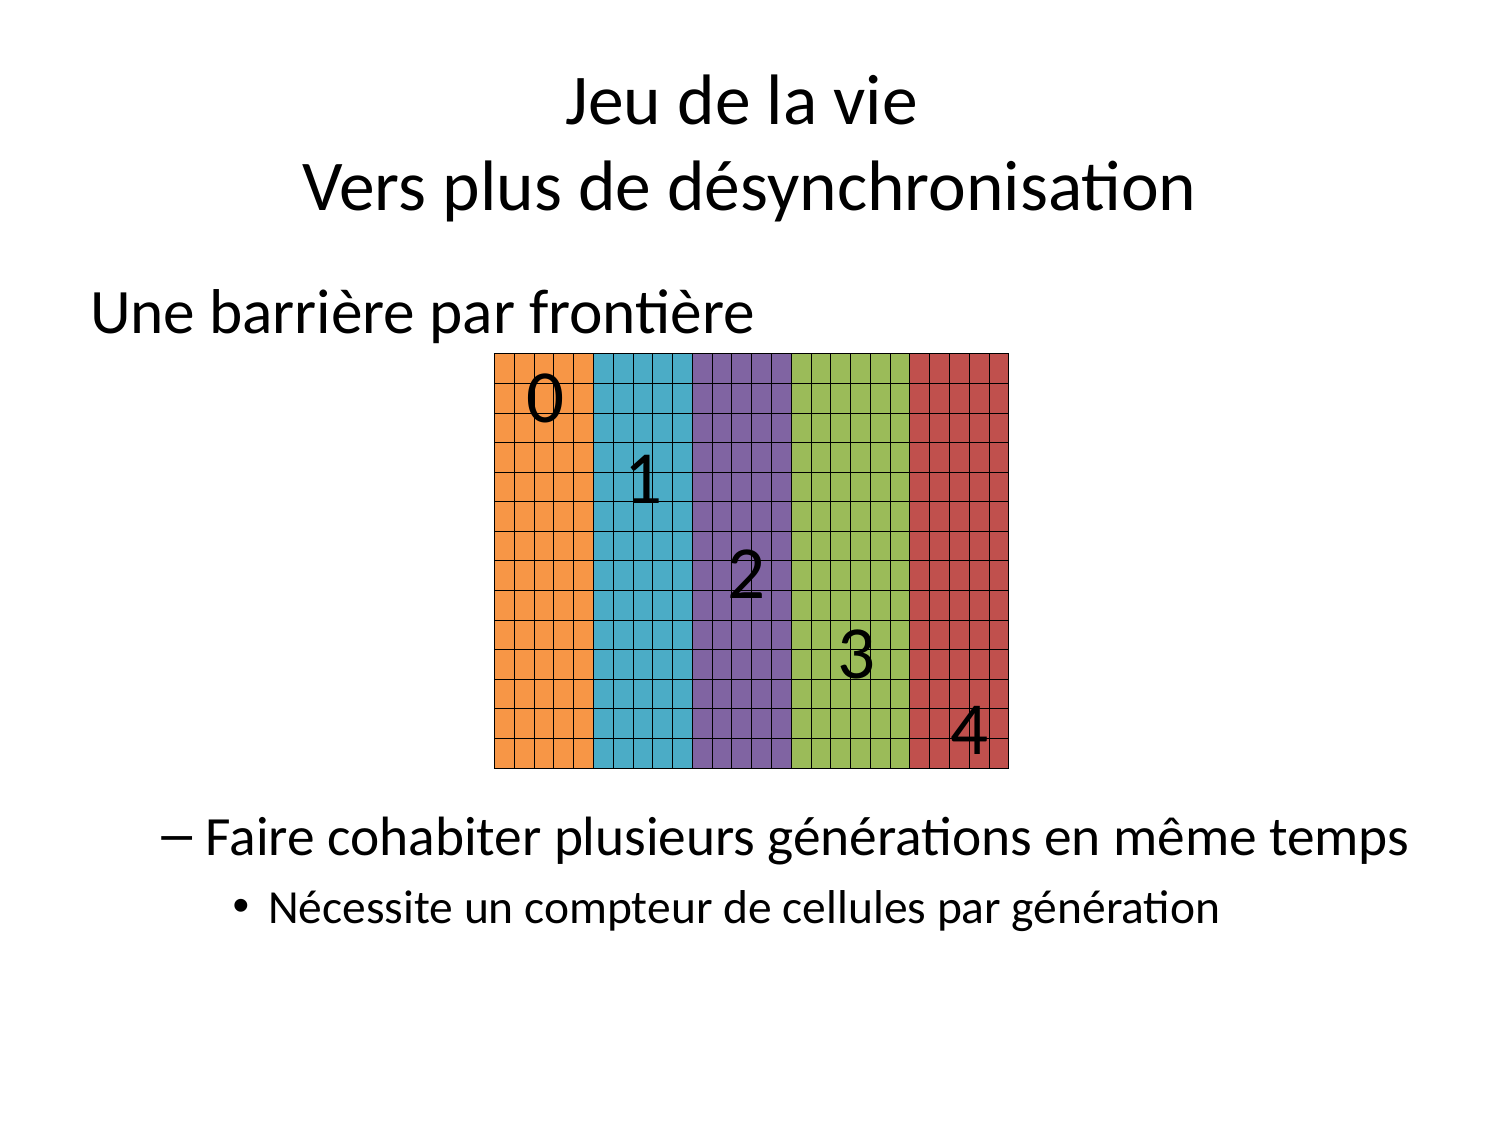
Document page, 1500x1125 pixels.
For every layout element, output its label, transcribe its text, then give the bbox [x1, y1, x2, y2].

table_cell [673, 532, 692, 560]
table_header [673, 354, 692, 383]
table_cell [574, 680, 593, 708]
table_cell [554, 591, 573, 620]
table_cell [614, 561, 633, 590]
table_cell [891, 473, 909, 501]
table_cell [535, 650, 553, 679]
table_cell [910, 384, 929, 413]
table_cell [583, 414, 593, 442]
table_cell [792, 561, 811, 590]
table_cell [535, 591, 553, 620]
table_cell [594, 384, 613, 413]
table_cell [930, 621, 949, 649]
table_cell [614, 621, 633, 649]
table_cell [772, 384, 791, 413]
table_cell [930, 561, 949, 590]
table_cell [831, 739, 850, 768]
table_cell [673, 561, 692, 590]
table_cell [930, 680, 935, 708]
table_cell [812, 621, 823, 649]
table_cell [693, 621, 712, 649]
table_cell [495, 473, 514, 501]
table_cell [970, 473, 989, 501]
table_cell [673, 591, 692, 620]
table_header [930, 354, 949, 383]
table_cell [495, 414, 511, 442]
table_cell [614, 526, 633, 531]
table_cell [583, 384, 593, 413]
table_header [772, 354, 791, 383]
table_cell [783, 591, 791, 620]
table_cell [673, 680, 692, 708]
table_header [891, 354, 909, 383]
table_cell [891, 502, 909, 531]
table_cell [653, 650, 672, 679]
table_cell [772, 621, 791, 649]
table_cell [930, 414, 949, 442]
text_box 0 [511, 340, 583, 445]
table_header [583, 354, 593, 383]
table_cell [950, 650, 969, 671]
table_cell [535, 621, 553, 649]
table_cell [535, 473, 553, 501]
table_header [752, 354, 771, 383]
table_cell [693, 502, 712, 531]
table_cell [910, 621, 929, 649]
table_cell [634, 561, 652, 590]
table_cell [653, 591, 672, 620]
table_cell [535, 532, 553, 560]
table_cell [554, 680, 573, 708]
table_cell [792, 621, 811, 649]
table_cell [614, 680, 633, 708]
table_cell [831, 414, 850, 442]
table_cell [891, 680, 909, 708]
table_cell [752, 739, 771, 768]
table_cell [554, 561, 573, 590]
table_cell [990, 502, 1008, 531]
table_cell [614, 709, 633, 738]
table_cell [990, 414, 1008, 442]
table_cell [772, 473, 791, 501]
table_cell [831, 384, 850, 413]
table_cell [792, 709, 811, 738]
table_cell [515, 561, 534, 590]
table_cell [930, 473, 949, 501]
table_cell [574, 650, 593, 679]
table_cell [515, 621, 534, 649]
table_cell [990, 532, 1008, 560]
table_header [713, 354, 731, 383]
table_cell [894, 650, 909, 679]
table_cell [930, 443, 949, 472]
table_cell [792, 680, 811, 708]
table_cell [713, 384, 731, 413]
table_cell [653, 680, 672, 708]
table_cell [891, 739, 909, 768]
table_cell [495, 502, 514, 531]
table_cell [681, 473, 692, 501]
table_cell [673, 709, 692, 738]
table_cell [574, 739, 593, 768]
table_cell [910, 650, 929, 679]
table_cell [653, 414, 672, 421]
table_cell [990, 384, 1008, 413]
table_cell [871, 532, 890, 560]
table_cell [950, 384, 969, 413]
table_cell [693, 443, 712, 472]
table_cell [594, 650, 613, 679]
table_header [495, 354, 511, 383]
table_cell [792, 650, 811, 679]
table_cell [634, 680, 652, 708]
table_cell [495, 739, 514, 768]
table_cell [594, 621, 613, 649]
table_cell [495, 709, 514, 738]
table_cell [713, 650, 731, 679]
table_cell [594, 591, 613, 620]
table_cell [574, 473, 593, 501]
table_cell [693, 473, 712, 501]
table_cell [891, 561, 909, 590]
table_cell [950, 591, 969, 620]
table_cell [673, 621, 692, 649]
table_cell [554, 502, 573, 531]
table_cell [673, 414, 692, 442]
table_cell [871, 701, 890, 708]
table_cell [752, 680, 771, 708]
table_cell [910, 680, 929, 708]
table_cell [891, 591, 909, 620]
table_cell [970, 561, 989, 590]
table_cell [594, 561, 613, 590]
table_cell [792, 473, 811, 501]
table_cell [515, 591, 534, 620]
table_cell [950, 473, 969, 501]
table_cell [495, 680, 514, 708]
table_cell [812, 591, 830, 620]
table_cell [634, 591, 652, 620]
table_cell [732, 473, 751, 501]
table_cell [634, 414, 652, 421]
table_cell [970, 621, 989, 649]
table_cell [812, 561, 830, 590]
table_cell [535, 680, 553, 708]
table_cell [732, 384, 751, 413]
table_cell [910, 473, 929, 501]
table_cell [673, 650, 692, 679]
table_cell [930, 709, 935, 738]
table_cell [594, 709, 613, 738]
table_cell [495, 561, 514, 590]
table_cell [851, 473, 870, 501]
table_cell [515, 709, 534, 738]
table_cell [752, 443, 771, 472]
table_cell [495, 384, 511, 413]
table_cell [574, 443, 593, 472]
table_cell [614, 532, 633, 560]
table_cell [831, 443, 850, 472]
table_cell [772, 414, 791, 442]
table_header [950, 354, 969, 383]
table_cell [772, 739, 791, 768]
table_cell [871, 709, 890, 738]
table_cell [594, 680, 613, 708]
table_cell [634, 739, 652, 768]
table_header [653, 354, 672, 383]
table_cell [693, 414, 712, 442]
table_cell [535, 709, 553, 738]
text_box 1 [609, 421, 681, 526]
table_header [910, 354, 929, 383]
table_cell [732, 650, 751, 679]
table_cell [950, 414, 969, 442]
table_cell [594, 739, 613, 768]
table_cell [910, 414, 929, 442]
table_cell [871, 561, 890, 590]
table_header [812, 354, 830, 383]
table_cell [783, 532, 791, 560]
table_cell [752, 502, 771, 515]
table_cell [614, 384, 633, 413]
table_cell [812, 739, 830, 768]
table_cell [713, 680, 731, 708]
table_cell [495, 650, 514, 679]
table_cell [772, 709, 791, 738]
table_cell [772, 680, 791, 708]
table_cell [812, 680, 830, 708]
table_cell [990, 473, 1008, 501]
table_cell [990, 443, 1008, 472]
table_cell [752, 621, 771, 649]
table_cell [783, 561, 791, 590]
table_cell [871, 502, 890, 531]
table_cell [831, 532, 850, 560]
table_cell [891, 414, 909, 442]
table_cell [970, 650, 989, 671]
table_cell [871, 473, 890, 501]
table_cell [653, 384, 672, 413]
table_cell [574, 502, 593, 531]
table_cell [752, 709, 771, 738]
table_cell [732, 414, 751, 442]
table_cell [554, 473, 573, 501]
table_cell [614, 650, 633, 679]
table_cell [910, 532, 929, 560]
table_cell [930, 591, 949, 620]
table_cell [812, 502, 830, 531]
table_cell [574, 621, 593, 649]
table_cell [831, 591, 850, 596]
table_cell [910, 502, 929, 531]
table_cell [930, 650, 949, 679]
table_cell [970, 532, 989, 560]
table_cell [891, 443, 909, 472]
table_cell [594, 473, 609, 501]
table_cell [653, 532, 672, 560]
table_cell [950, 532, 969, 560]
table_cell [950, 621, 969, 649]
list Une barrière par frontière Faire cohabiter plusieurs générations en même temps Nécessite un compteur de cellules par génération [75, 262, 1425, 1005]
table_cell [752, 650, 771, 679]
table_cell [535, 561, 553, 590]
table_header [831, 354, 850, 383]
text_box 2 [712, 515, 783, 621]
table_cell [990, 621, 1008, 649]
table_header [970, 354, 989, 383]
table_cell [950, 502, 969, 531]
table_cell [614, 414, 633, 421]
table_cell [535, 445, 553, 472]
table_cell [653, 526, 672, 531]
table_cell [812, 650, 823, 679]
table_cell [752, 384, 771, 413]
table_cell [910, 561, 929, 590]
table_cell [792, 502, 811, 531]
table_cell [594, 532, 613, 560]
table_cell [634, 621, 652, 649]
table_cell [851, 739, 870, 768]
table_cell [594, 443, 609, 472]
table_cell [851, 561, 870, 590]
table_cell [713, 709, 731, 738]
table_cell [732, 680, 751, 708]
table_cell [653, 561, 672, 590]
table_cell [495, 532, 514, 560]
table_cell [831, 709, 850, 738]
table_cell [851, 443, 870, 472]
table_header [732, 354, 751, 383]
table_cell [910, 443, 929, 472]
table_cell [851, 384, 870, 413]
table_cell [970, 591, 989, 620]
table_cell [851, 591, 870, 596]
table_cell [554, 621, 573, 649]
table_cell [554, 739, 573, 768]
table_cell [831, 502, 850, 531]
table_cell [891, 709, 909, 738]
table_cell [812, 709, 830, 738]
table_cell [910, 709, 929, 738]
table_cell [851, 532, 870, 560]
table_cell [930, 384, 949, 413]
table_cell [851, 709, 870, 738]
table_cell [495, 591, 514, 620]
table_cell [535, 502, 553, 531]
table_cell [970, 502, 989, 531]
table_cell [574, 532, 593, 560]
table_cell [732, 621, 751, 649]
table_cell [574, 709, 593, 738]
table_cell [891, 532, 909, 560]
table_cell [554, 532, 573, 560]
table_cell [894, 621, 909, 649]
table_cell [495, 443, 514, 472]
table_cell [713, 473, 731, 501]
table_cell [970, 443, 989, 472]
table_cell [574, 561, 593, 590]
table_cell [554, 650, 573, 679]
table_cell [634, 709, 652, 738]
table_cell [851, 414, 870, 442]
table_cell [693, 532, 712, 560]
table_cell [812, 384, 830, 413]
table_cell [515, 739, 534, 768]
table_header [634, 354, 652, 383]
table_cell [752, 473, 771, 501]
table_cell [752, 414, 771, 442]
table_header [990, 354, 1008, 383]
table_cell [693, 650, 712, 679]
table_cell [693, 739, 712, 768]
table_cell [713, 502, 731, 515]
table_cell [574, 591, 593, 620]
table_header [851, 354, 870, 383]
table_cell [693, 709, 712, 738]
table_cell [930, 739, 935, 768]
table_cell [871, 739, 890, 768]
table_cell [653, 621, 672, 649]
table_cell [990, 561, 1008, 590]
table_cell [851, 701, 870, 708]
table_cell [871, 443, 890, 472]
table_cell [693, 591, 712, 620]
table_cell [535, 739, 553, 768]
table_cell [990, 650, 1008, 679]
table_cell [792, 384, 811, 413]
table_cell [713, 443, 731, 472]
table_header [792, 354, 811, 383]
table_cell [713, 621, 731, 649]
table_header [871, 354, 890, 383]
table_cell [930, 532, 949, 560]
table_cell [634, 532, 652, 560]
table_cell [653, 709, 672, 738]
table_cell [594, 414, 613, 442]
table_cell [634, 526, 652, 531]
table_cell [515, 445, 534, 472]
table_cell [732, 739, 751, 768]
table_cell [732, 502, 751, 515]
table_cell [634, 384, 652, 413]
table_header [614, 354, 633, 383]
table_cell [950, 561, 969, 590]
table_cell [653, 739, 672, 768]
table_cell [792, 532, 811, 560]
table_cell [812, 443, 830, 472]
table_cell [772, 443, 791, 472]
table_header [693, 354, 712, 383]
table_cell [950, 443, 969, 472]
table_cell [871, 384, 890, 413]
table_cell [614, 739, 633, 768]
table_cell [970, 384, 989, 413]
table_cell [554, 709, 573, 738]
table_cell [772, 502, 791, 531]
table_cell [614, 591, 633, 620]
table_cell [713, 414, 731, 442]
table_cell [693, 384, 712, 413]
table_cell [681, 443, 692, 472]
table_cell [554, 445, 573, 472]
table_cell [910, 591, 929, 620]
table_cell [515, 502, 534, 531]
table_cell [792, 591, 811, 620]
table_cell [634, 650, 652, 679]
table_cell [910, 739, 929, 768]
table_cell [693, 561, 712, 590]
title Jeu de la vie Vers plus de désynchronisation [75, 45, 1425, 233]
table_cell [812, 532, 830, 560]
table_header [594, 354, 613, 383]
table_cell [693, 680, 712, 708]
table_cell [990, 591, 1008, 620]
table_cell [930, 502, 949, 531]
table_cell [732, 709, 751, 738]
table_cell [851, 502, 870, 531]
table_cell [871, 591, 890, 596]
table_cell [594, 502, 613, 531]
table_cell [812, 473, 830, 501]
table_cell [515, 650, 534, 679]
table_cell [515, 473, 534, 501]
text_box 3 [823, 596, 894, 701]
table_cell [673, 739, 692, 768]
table_cell [732, 443, 751, 472]
table_cell [772, 650, 791, 679]
text_box 4 [935, 671, 1006, 777]
table_cell [831, 561, 850, 590]
table_cell [831, 701, 850, 708]
table_cell [871, 414, 890, 442]
table_cell [792, 414, 811, 442]
table_cell [495, 621, 514, 649]
table_cell [673, 502, 692, 531]
table_cell [515, 532, 534, 560]
table_cell [970, 414, 989, 442]
table_cell [891, 384, 909, 413]
table_cell [792, 443, 811, 472]
table_cell [515, 680, 534, 708]
table_cell [673, 384, 692, 413]
table_cell [713, 739, 731, 768]
table_cell [831, 473, 850, 501]
table_cell [812, 414, 830, 442]
table_cell [792, 739, 811, 768]
